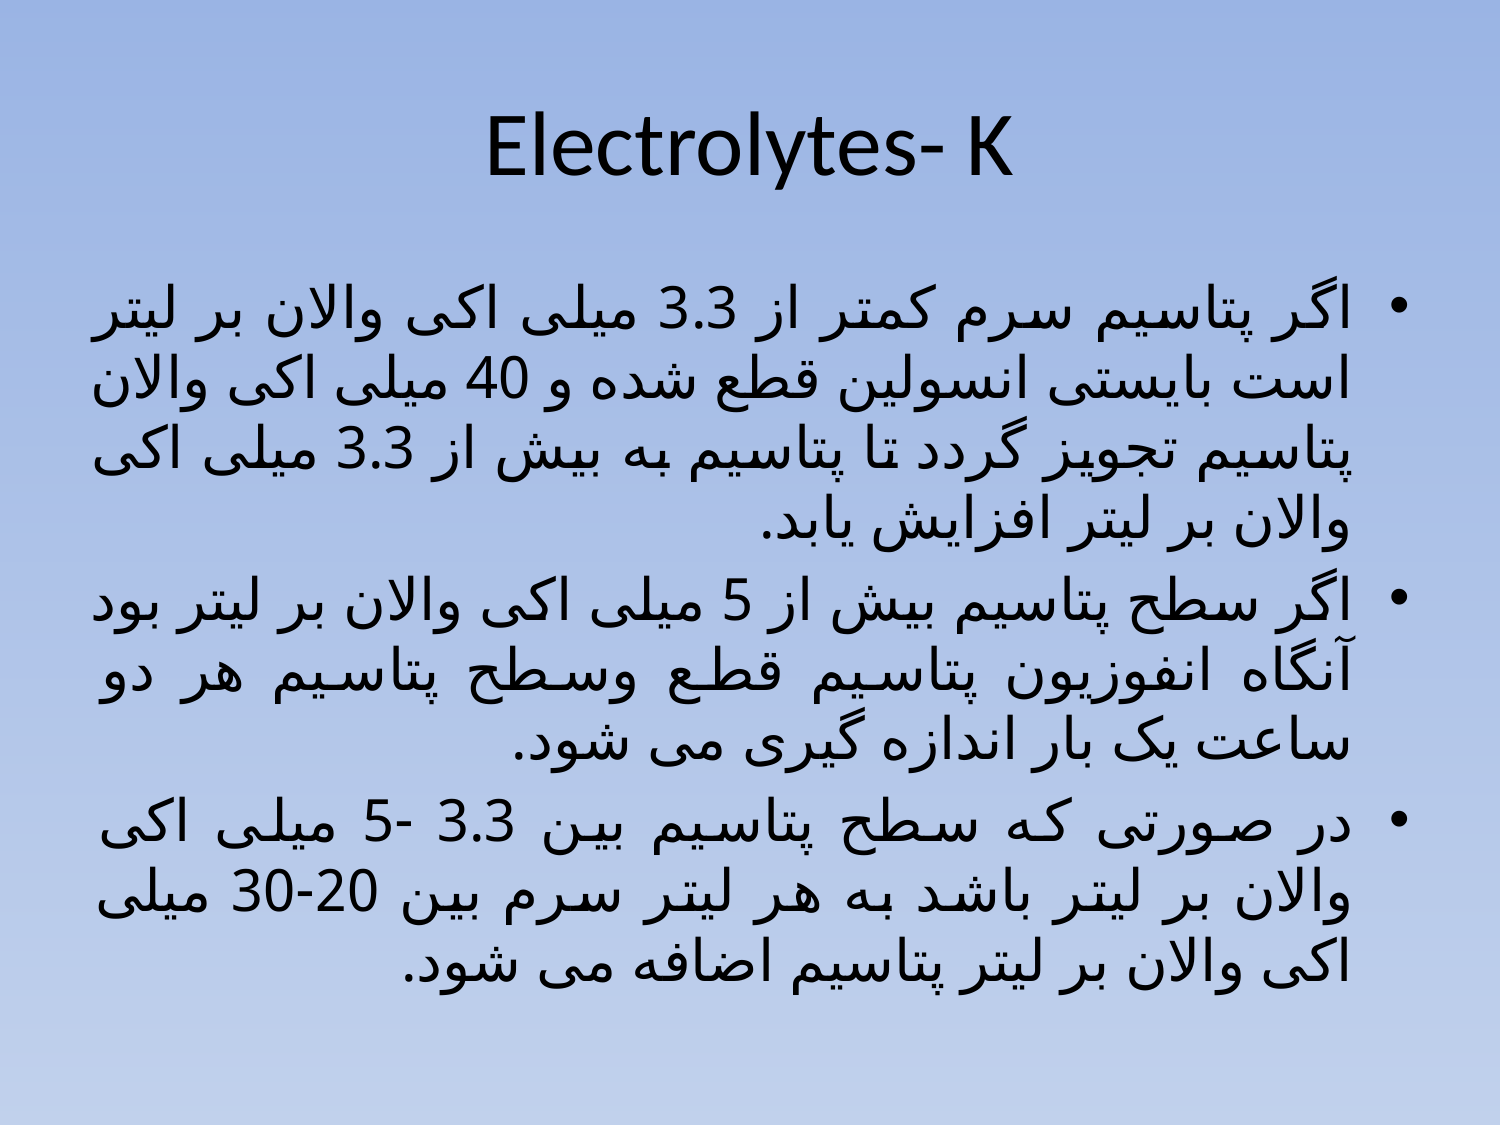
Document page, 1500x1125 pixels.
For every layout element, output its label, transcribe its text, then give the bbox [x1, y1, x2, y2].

list اگر پتاسیم سرم کمتر از 3.3 میلی اکی والان بر لیتر است بایستی انسولین قطع شده و 40 میلی اکی والان پتاسیم تجویز گردد تا پتاسیم به بیش از 3.3 میلی اکی والان بر لیتر افزایش یابد. اگر سطح پتاسیم بیش از 5 میلی اکی والان بر لیتر بود آنگاه انفوزیون پتاسیم قطع وسطح پتاسیم هر دو ساعت یک بار اندازه گیری می شود. در صورتی که سطح پتاسیم بین 3.3 -5 میلی اکی والان بر لیتر باشد به هر لیتر سرم بین 20-30 میلی اکی والان بر لیتر پتاسیم اضافه می شود. [75, 262, 1425, 1005]
title Electrolytes- K [75, 45, 1425, 233]
